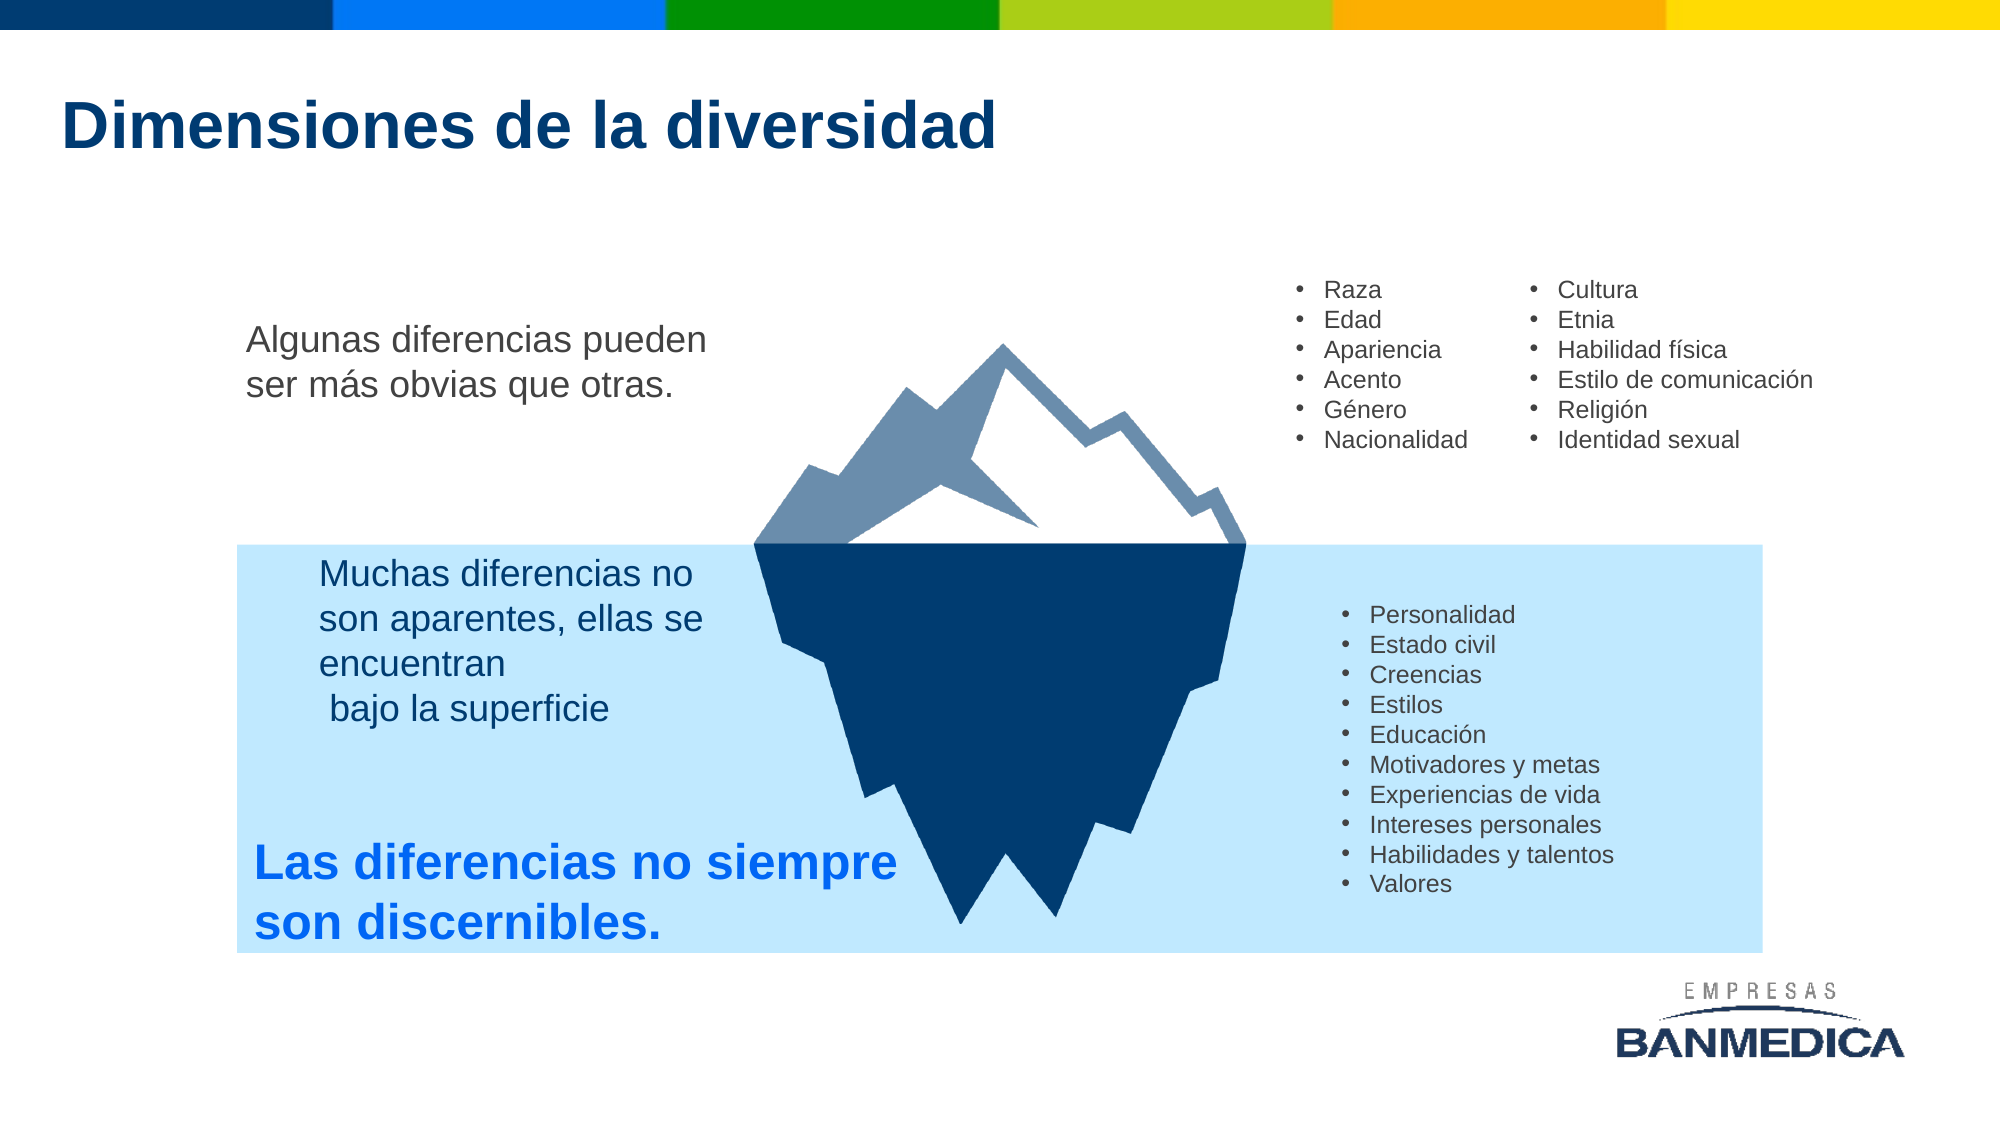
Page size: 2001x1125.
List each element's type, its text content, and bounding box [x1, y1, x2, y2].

text_box Las diferencias no siempre son discernibles. [253, 829, 907, 950]
picture [1606, 960, 1916, 1080]
text_box [235, 543, 1765, 955]
text_box Muchas diferencias no son aparentes, ellas se encuentran bajo la superficie [318, 548, 753, 744]
title Dimensiones de la diversidad [53, 61, 1030, 193]
picture [0, 0, 2000, 30]
text_box Personalidad Estado civil Creencias Estilos Educación Motivadores y metas Experiencias de vida Intereses personales Habilidades y talentos Valores [1341, 598, 1634, 924]
text_box Algunas diferencias pueden ser más obvias que otras. [245, 315, 718, 421]
text_box Raza Edad Apariencia Acento Género Nacionalidad [1295, 273, 1500, 457]
picture [753, 343, 1247, 924]
text_box Cultura Etnia Habilidad física Estilo de comunicación Religión Identidad sexual [1529, 273, 1822, 457]
